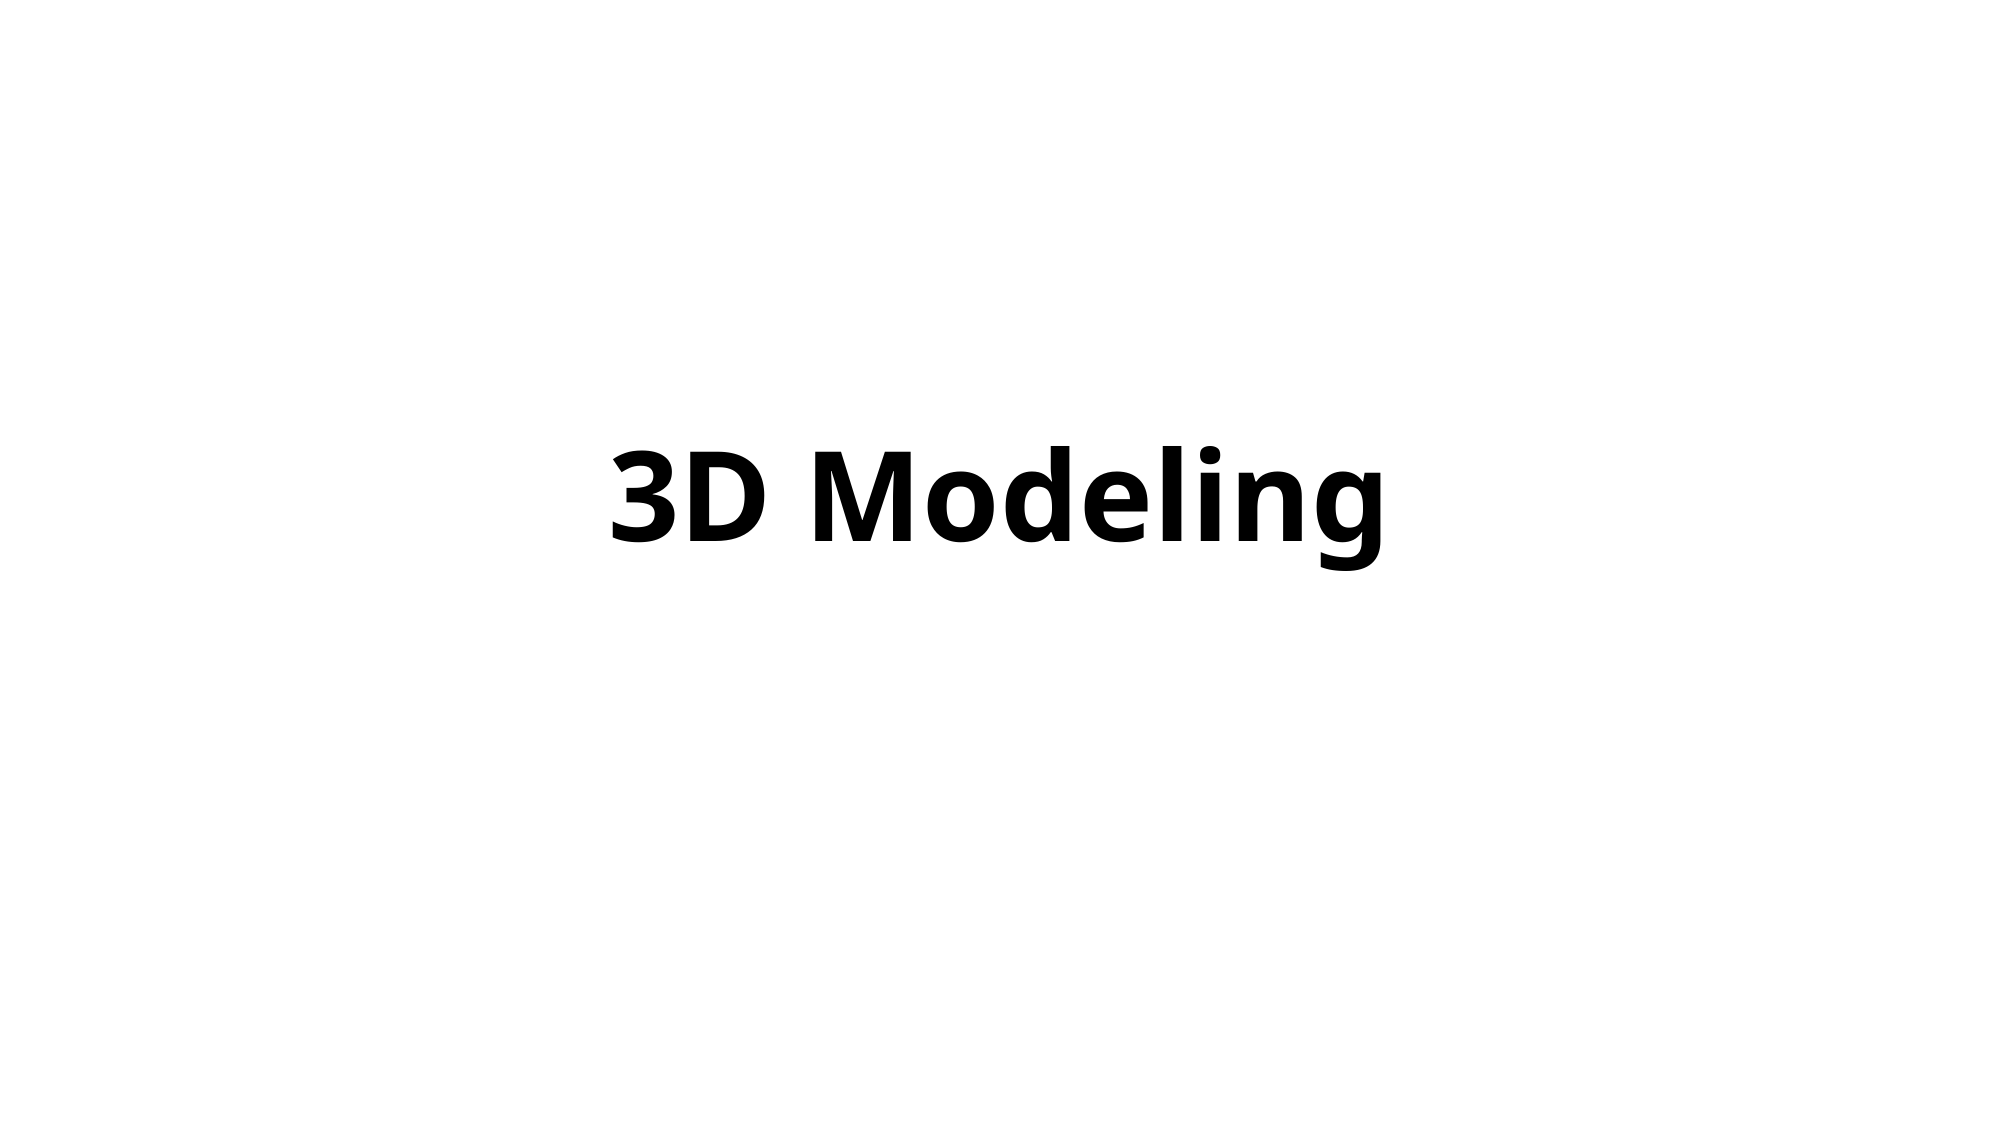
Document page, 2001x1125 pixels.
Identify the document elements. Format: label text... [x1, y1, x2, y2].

title 3D Modeling [249, 184, 1750, 576]
